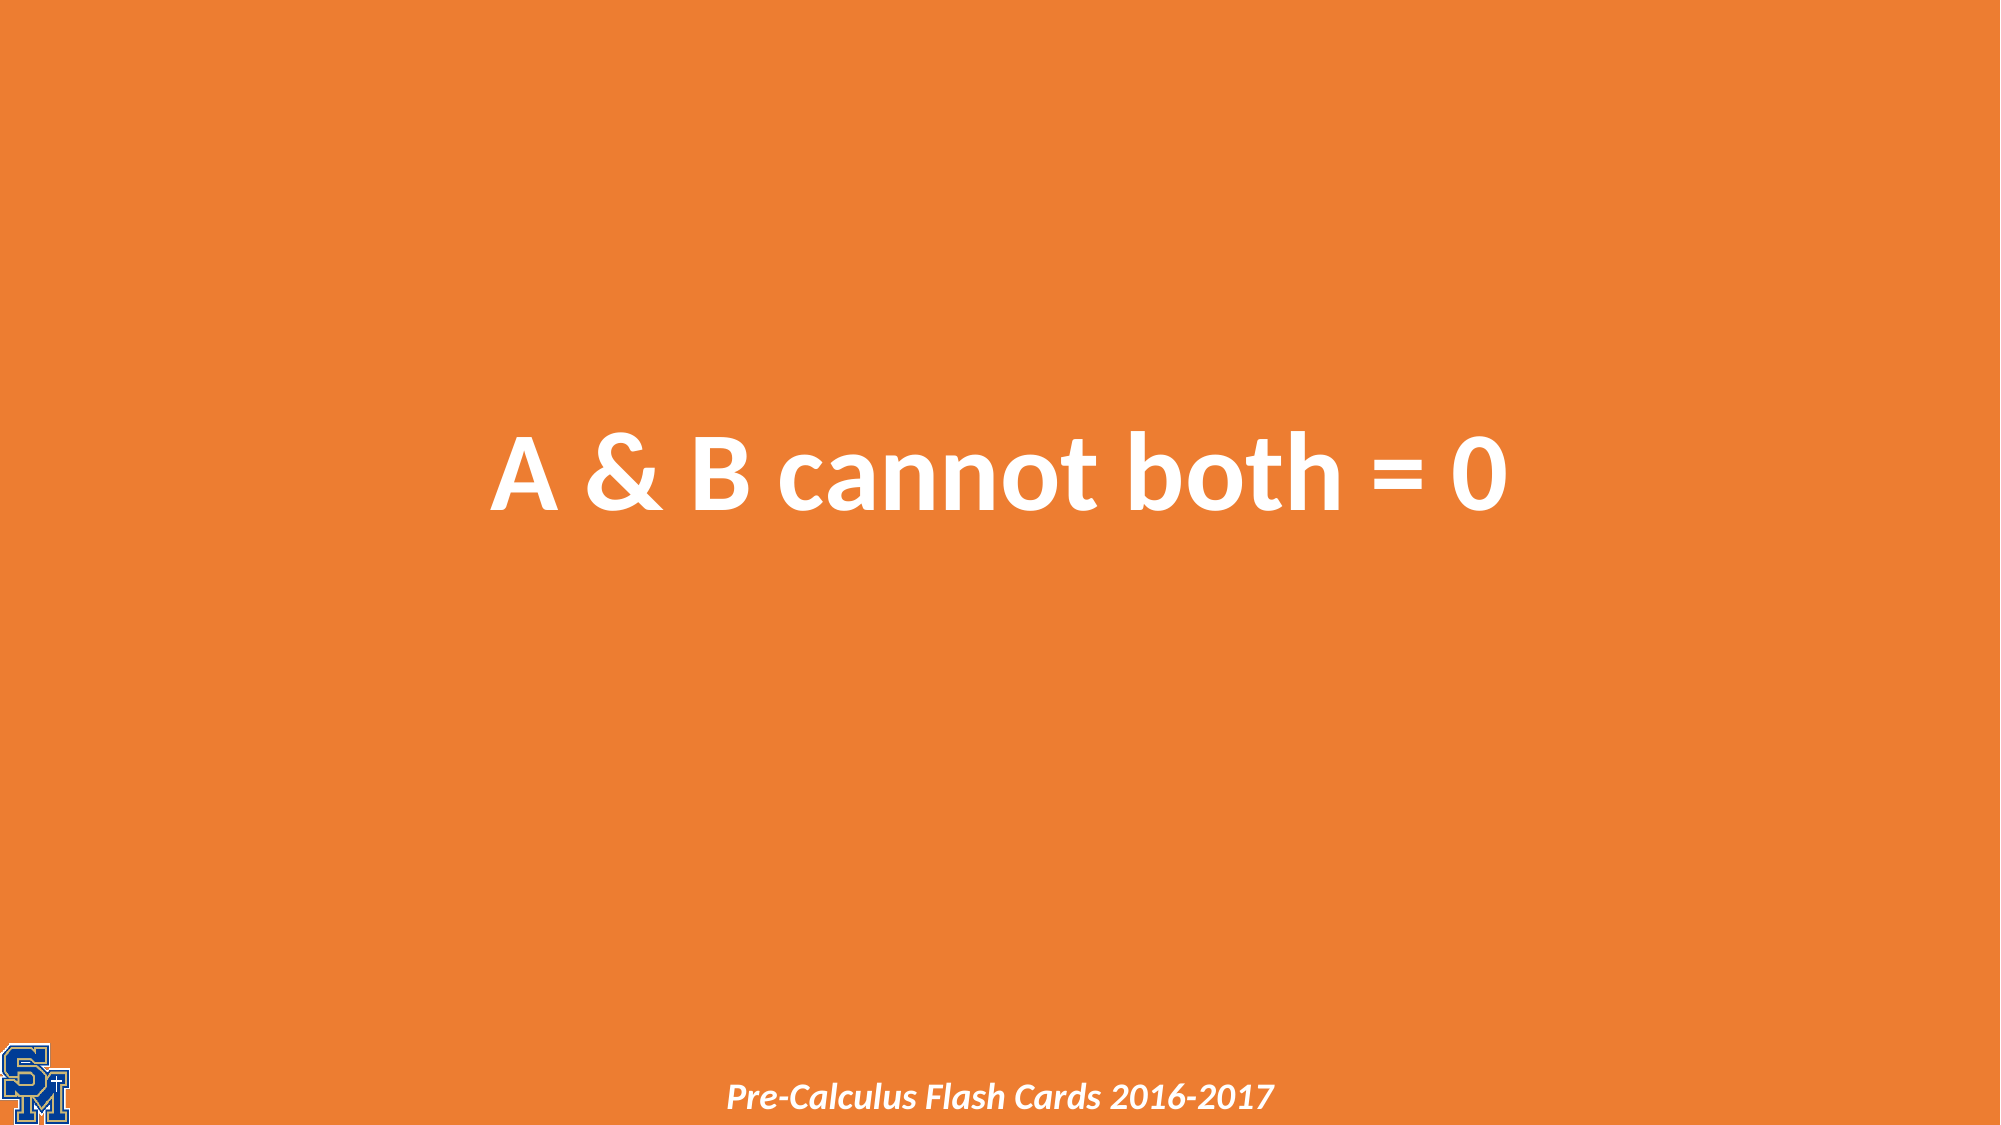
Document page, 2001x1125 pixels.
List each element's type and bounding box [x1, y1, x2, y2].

picture [0, 1043, 70, 1125]
